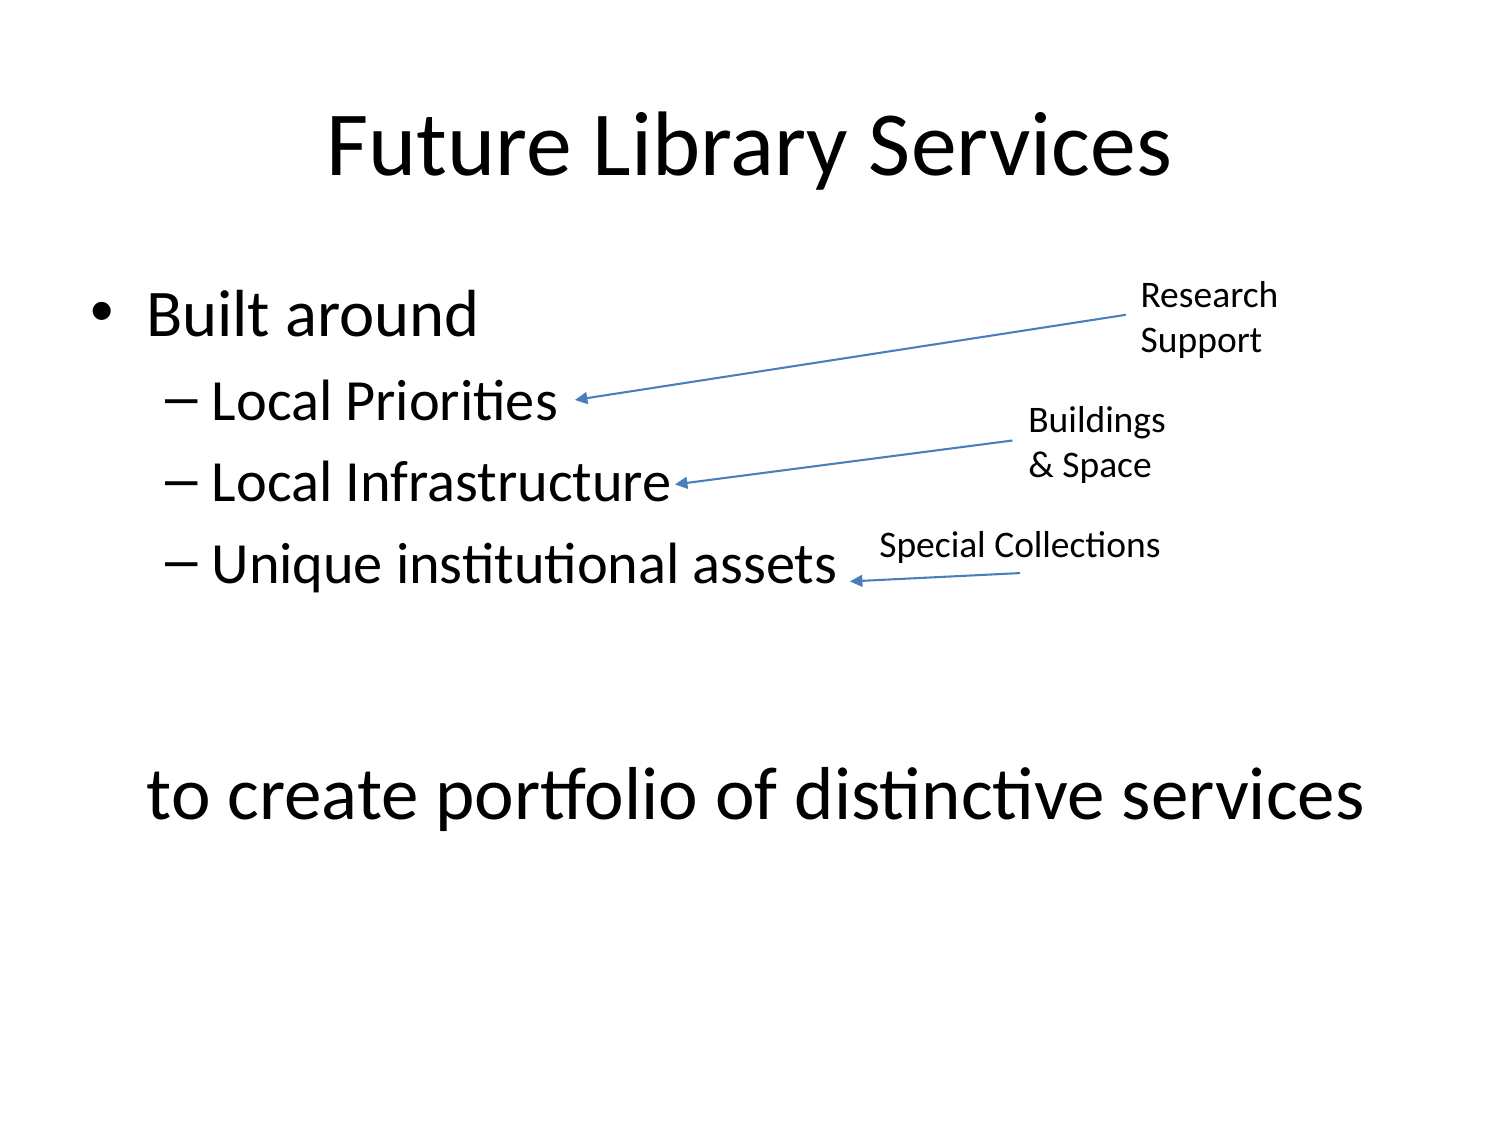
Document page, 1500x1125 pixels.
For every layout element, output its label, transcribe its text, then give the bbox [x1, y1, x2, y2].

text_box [574, 262, 1295, 582]
text_box to create portfolio of distinctive services [132, 737, 1381, 843]
list Built around Local Priorities Local Infrastructure Unique institutional assets [75, 262, 1425, 1005]
title Future Library Services [75, 45, 1425, 233]
